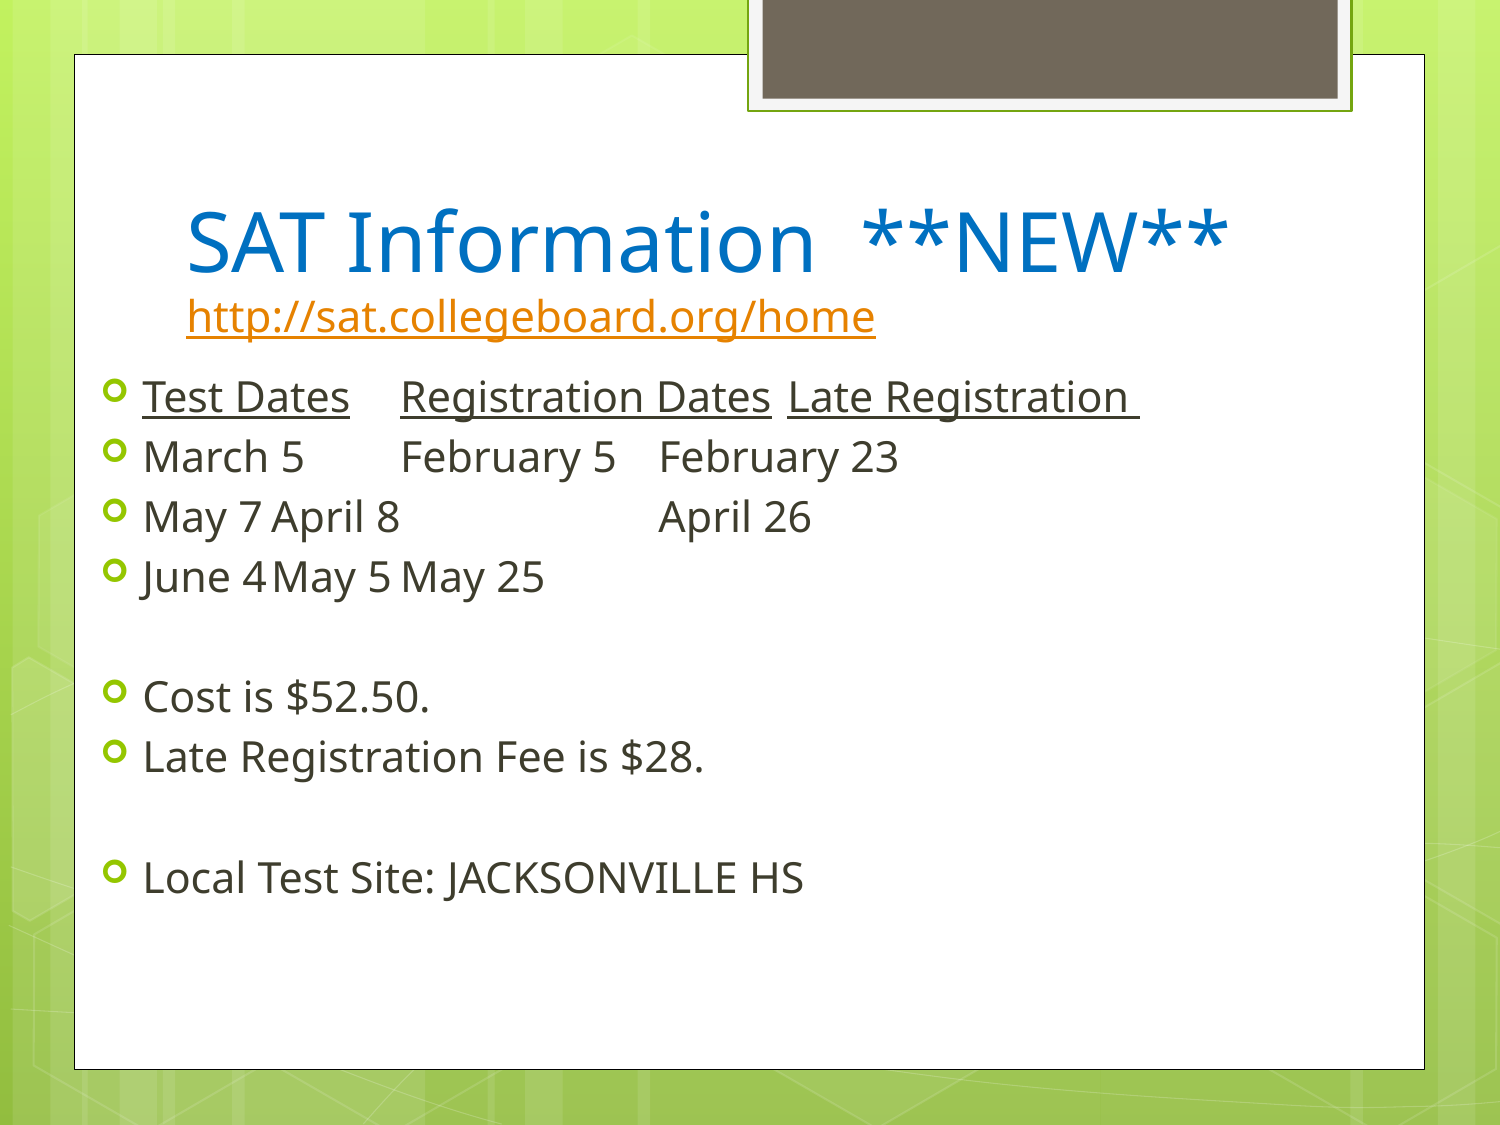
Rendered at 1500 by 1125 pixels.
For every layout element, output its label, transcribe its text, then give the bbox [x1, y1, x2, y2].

list Test Dates Registration Dates Late Registration March 5 February 5 February 23 May 7 April 8 April 26 June 4 May 5 May 25 Cost is $52.50. Late Registration Fee is $28. Local Test Site: JACKSONVILLE HS [75, 361, 1434, 913]
title SAT Information **NEW** http://sat.collegeboard.org/home [171, 168, 1324, 357]
